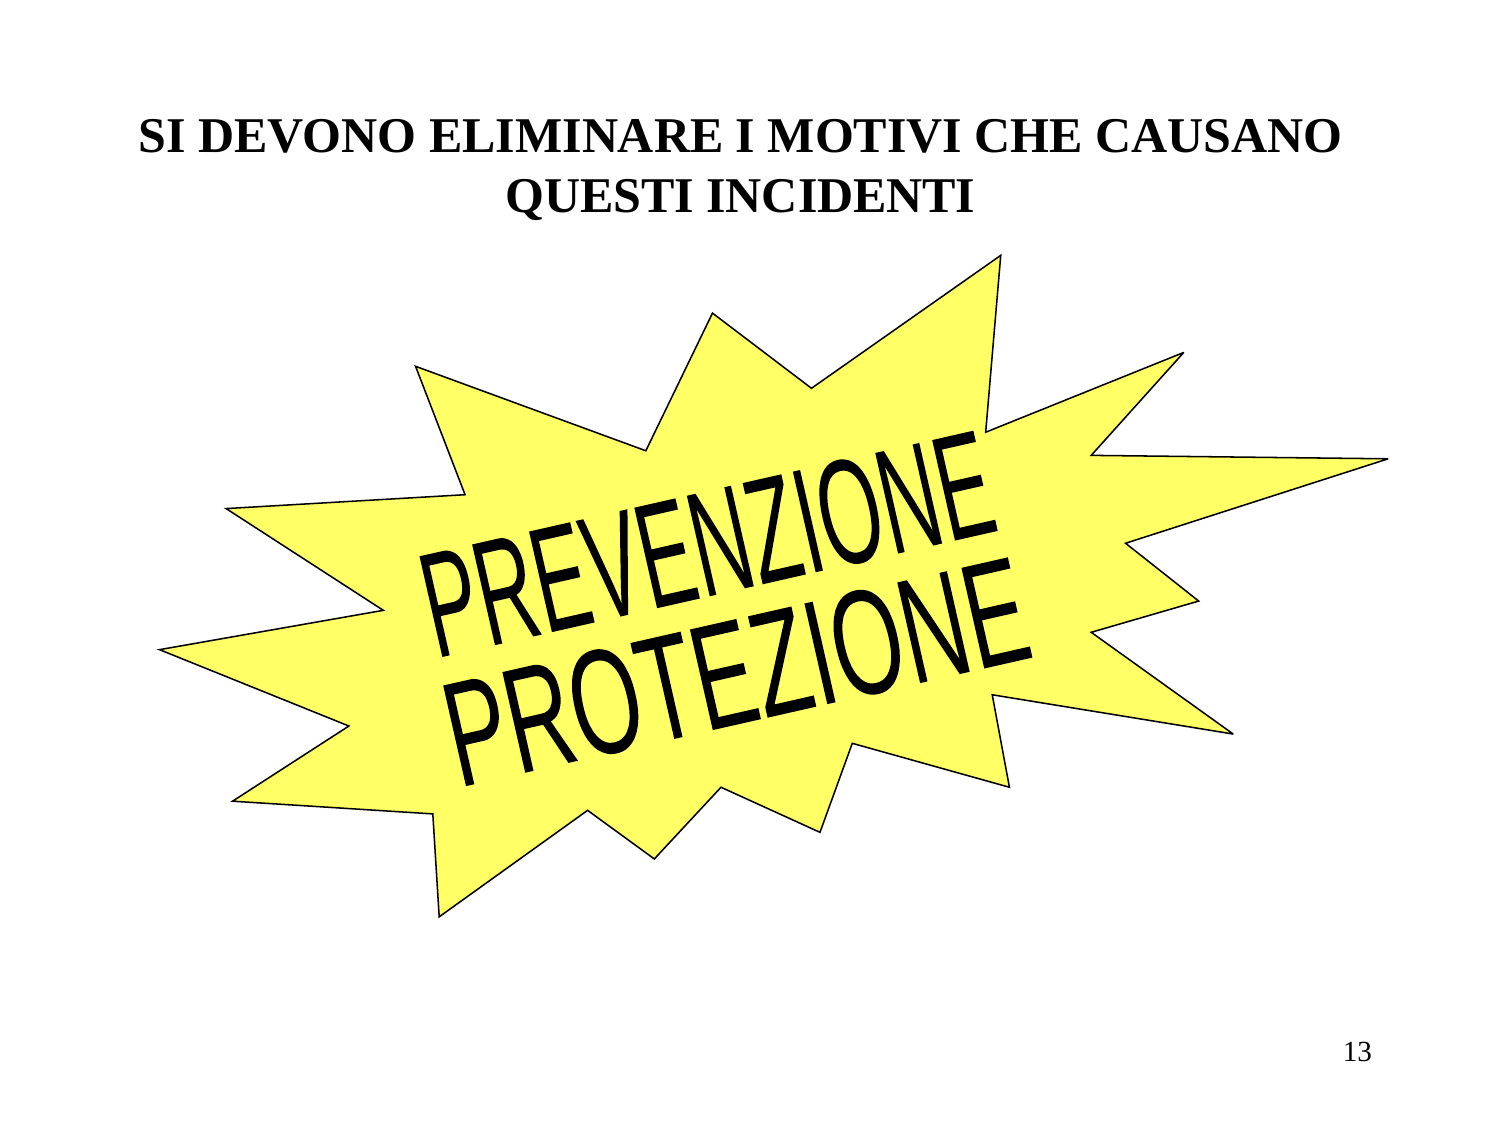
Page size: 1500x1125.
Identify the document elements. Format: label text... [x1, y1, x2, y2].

text_box [159, 255, 1389, 917]
slide_number 13 [1074, 1024, 1388, 1101]
text_box SI DEVONO ELIMINARE I MOTIVI CHE CAUSANO QUESTI INCIDENTI [96, 95, 1385, 231]
